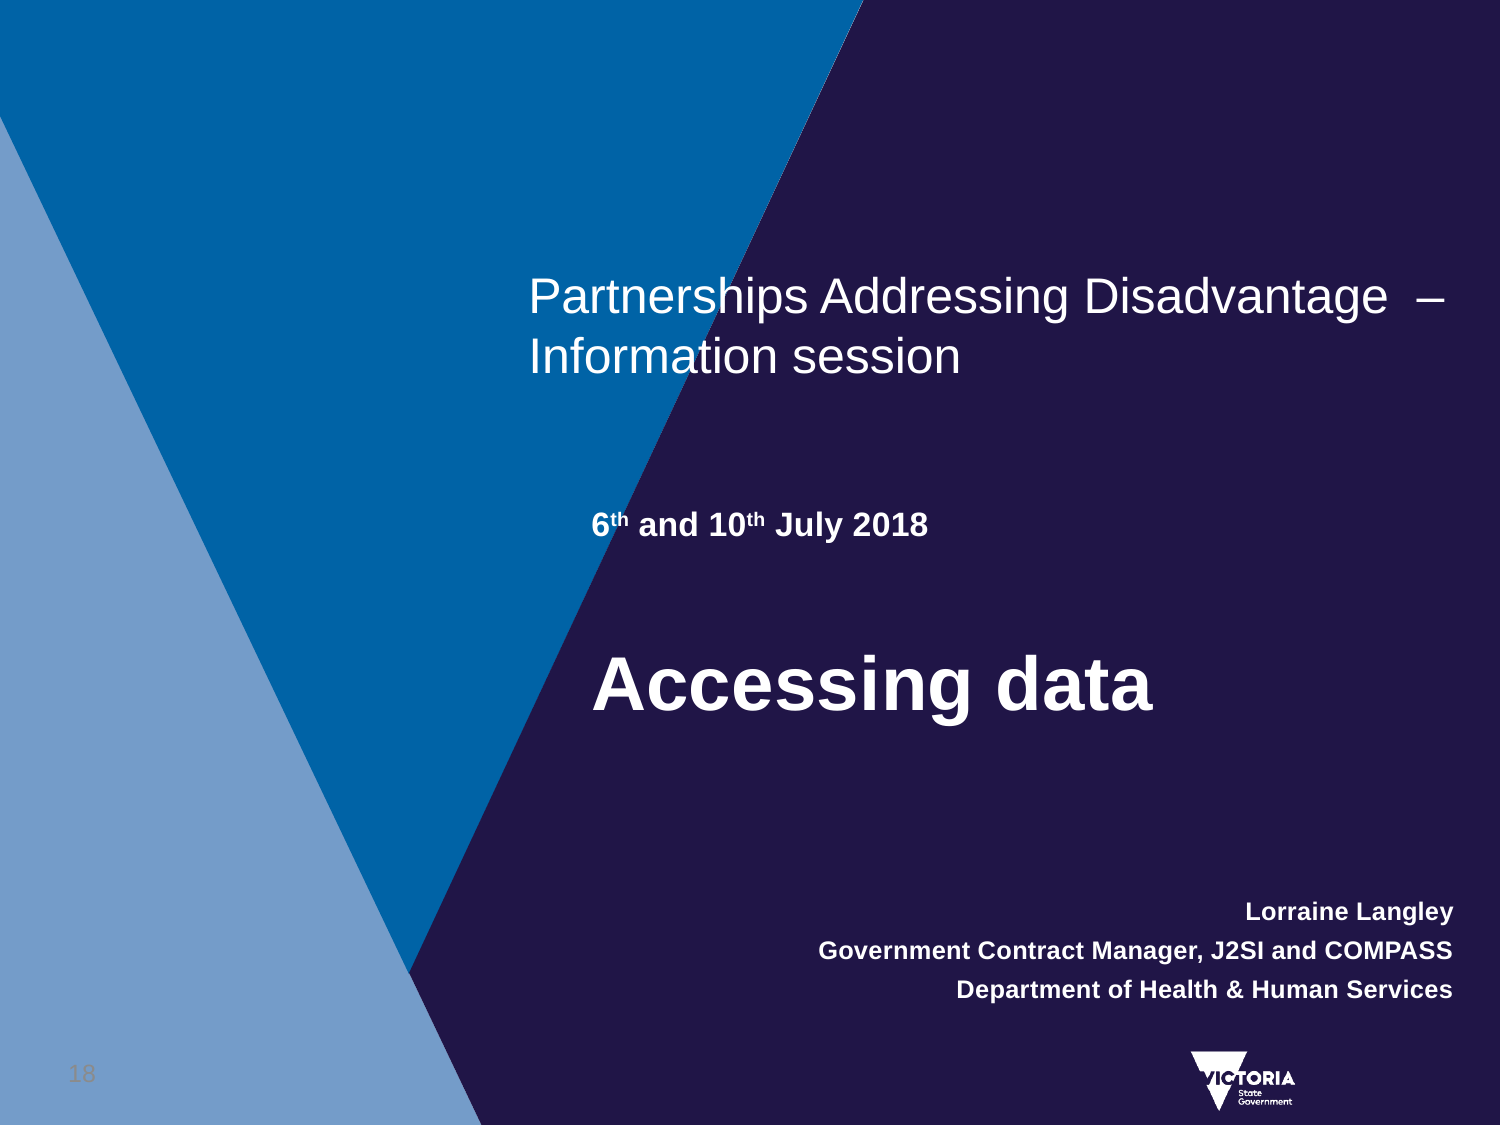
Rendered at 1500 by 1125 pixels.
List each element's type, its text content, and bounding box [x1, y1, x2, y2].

picture [1190, 1051, 1304, 1111]
slide_number 18 [53, 1042, 404, 1103]
subtitle 6th and 10th July 2018 Accessing data Lorraine Langley Government Contract Manager, J2SI and COMPASS Department of Health & Human Services [576, 491, 1470, 1017]
title Partnerships Addressing Disadvantage – Information session [513, 215, 1500, 432]
